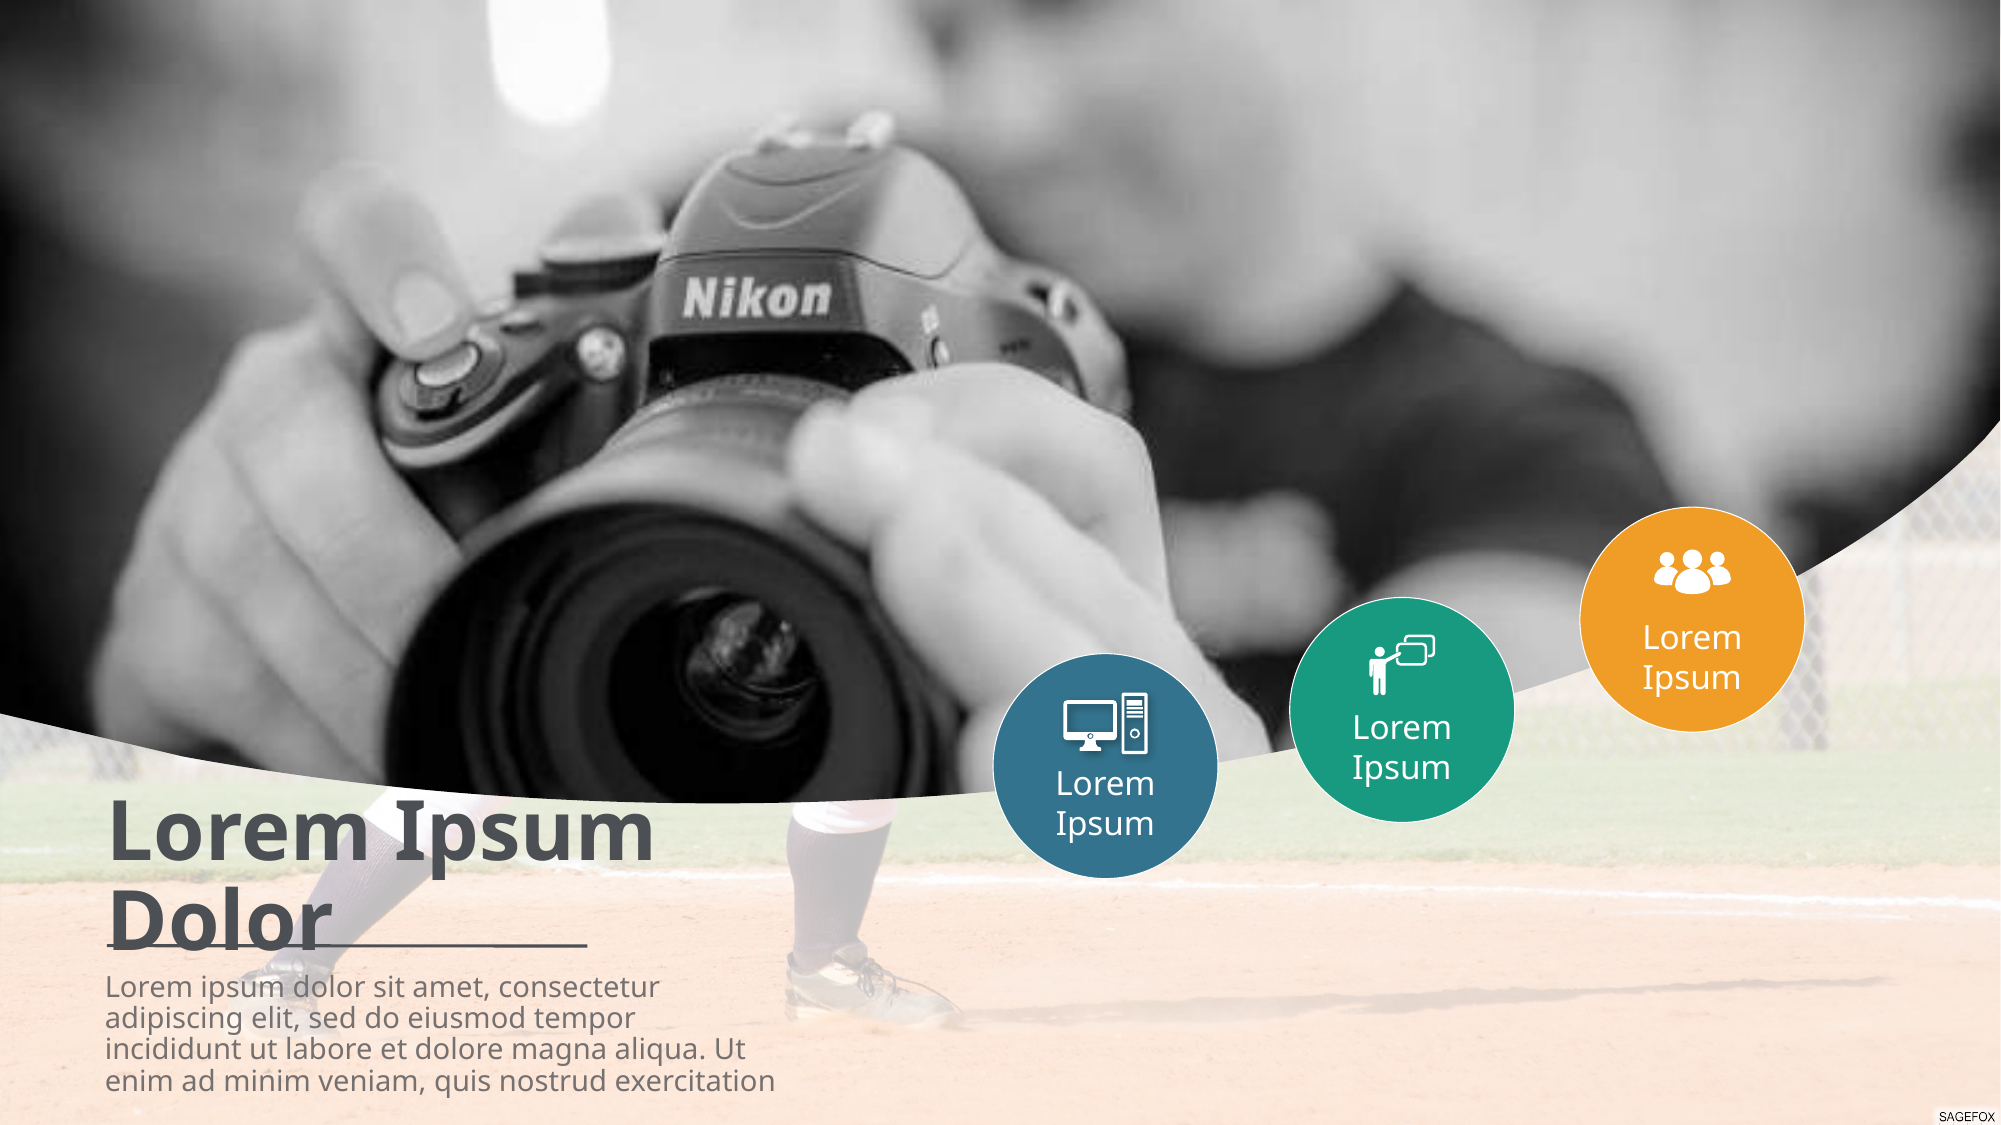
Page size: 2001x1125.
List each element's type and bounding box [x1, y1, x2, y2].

text_box [104, 832, 857, 1108]
picture [1936, 1111, 1997, 1125]
text_box [1289, 597, 1515, 823]
text_box [1579, 507, 1805, 733]
text_box [992, 653, 1218, 879]
text_box [0, 0, 2000, 805]
